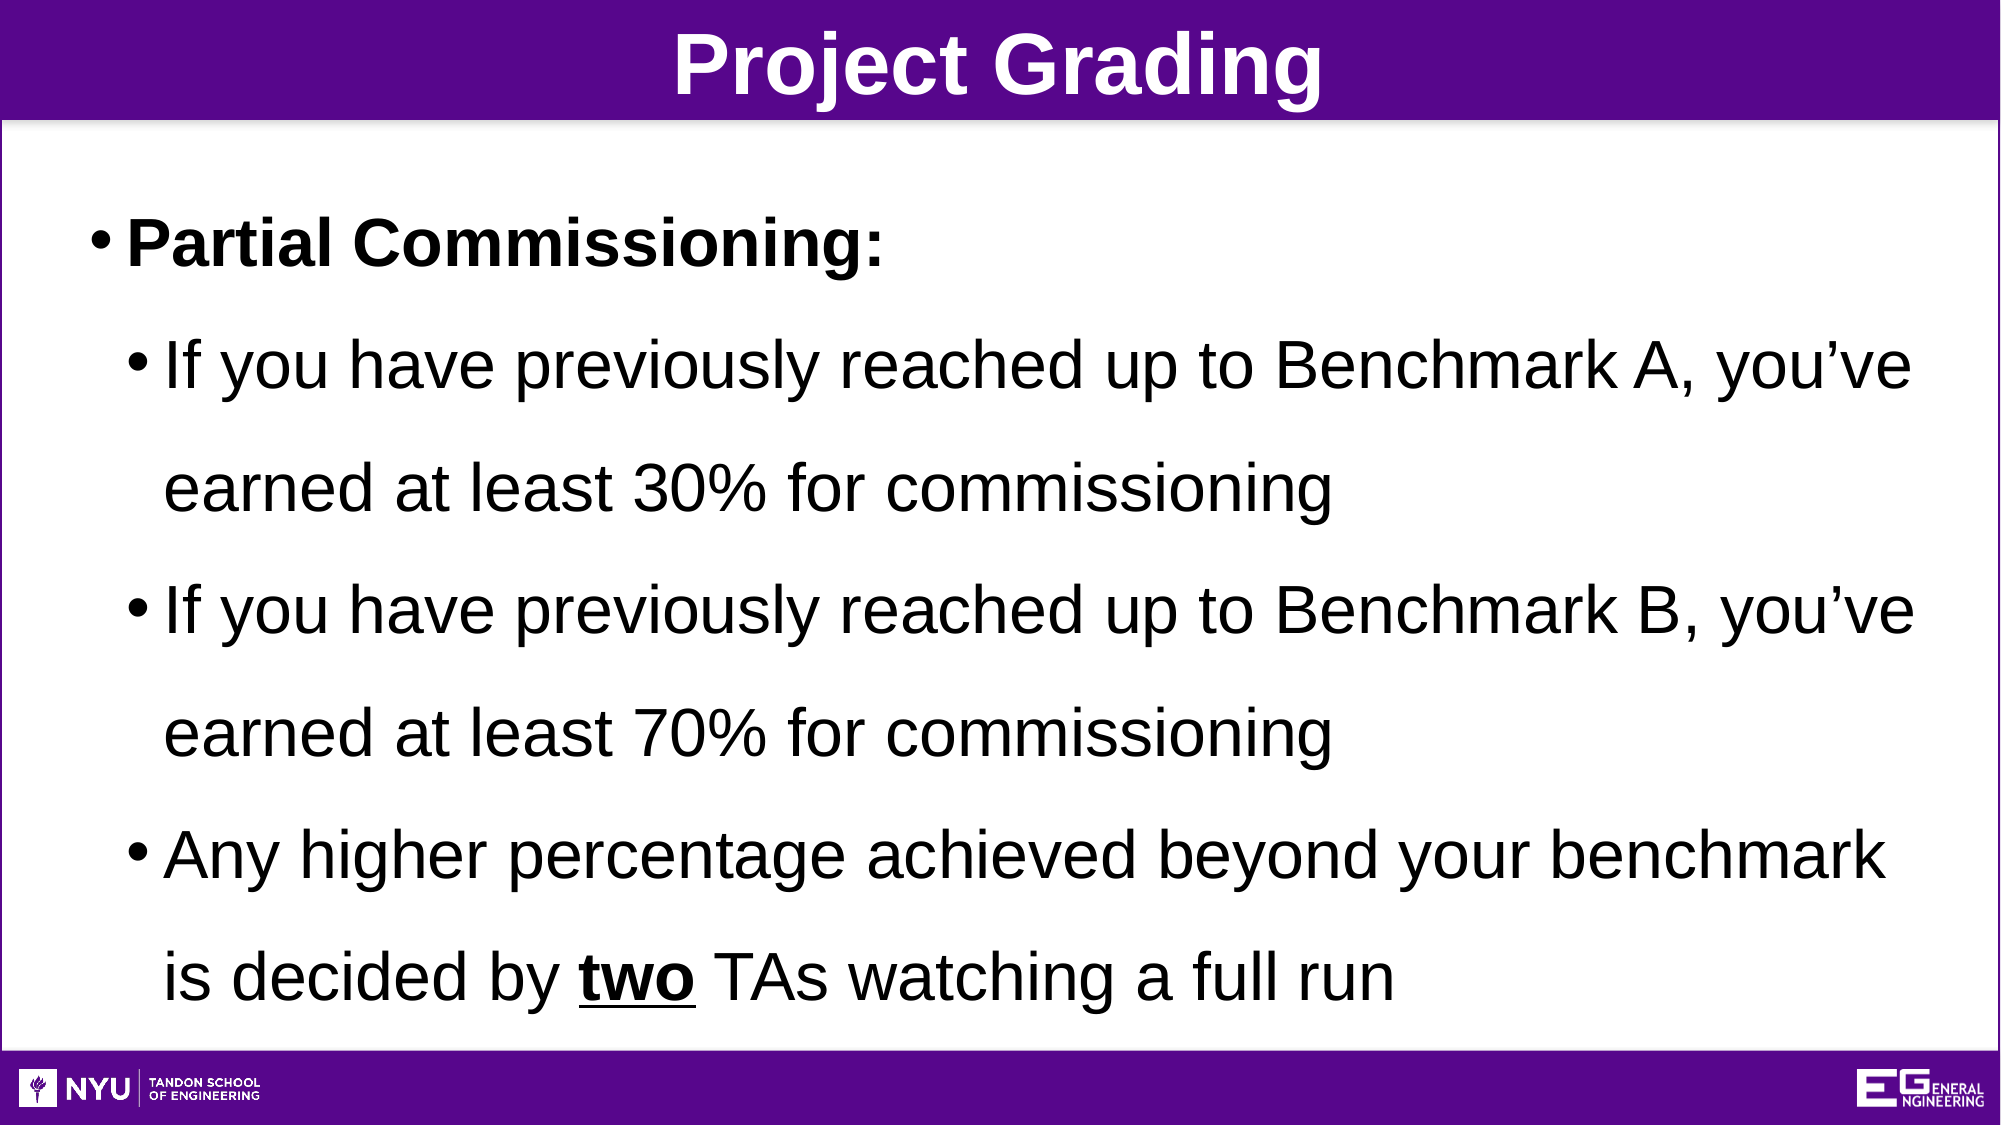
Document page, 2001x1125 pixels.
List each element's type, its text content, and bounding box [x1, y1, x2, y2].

list Partial Commissioning: If you have previously reached up to Benchmark A, you’ve earned at least 30% for commissioning If you have previously reached up to Benchmark B, you’ve earned at least 70% for commissioning Any higher percentage achieved beyond your benchmark is decided by two TAs watching a full run [0, 149, 1955, 1026]
picture [1856, 1069, 1984, 1107]
list Project Grading [0, 0, 2000, 120]
picture [19, 1069, 260, 1107]
